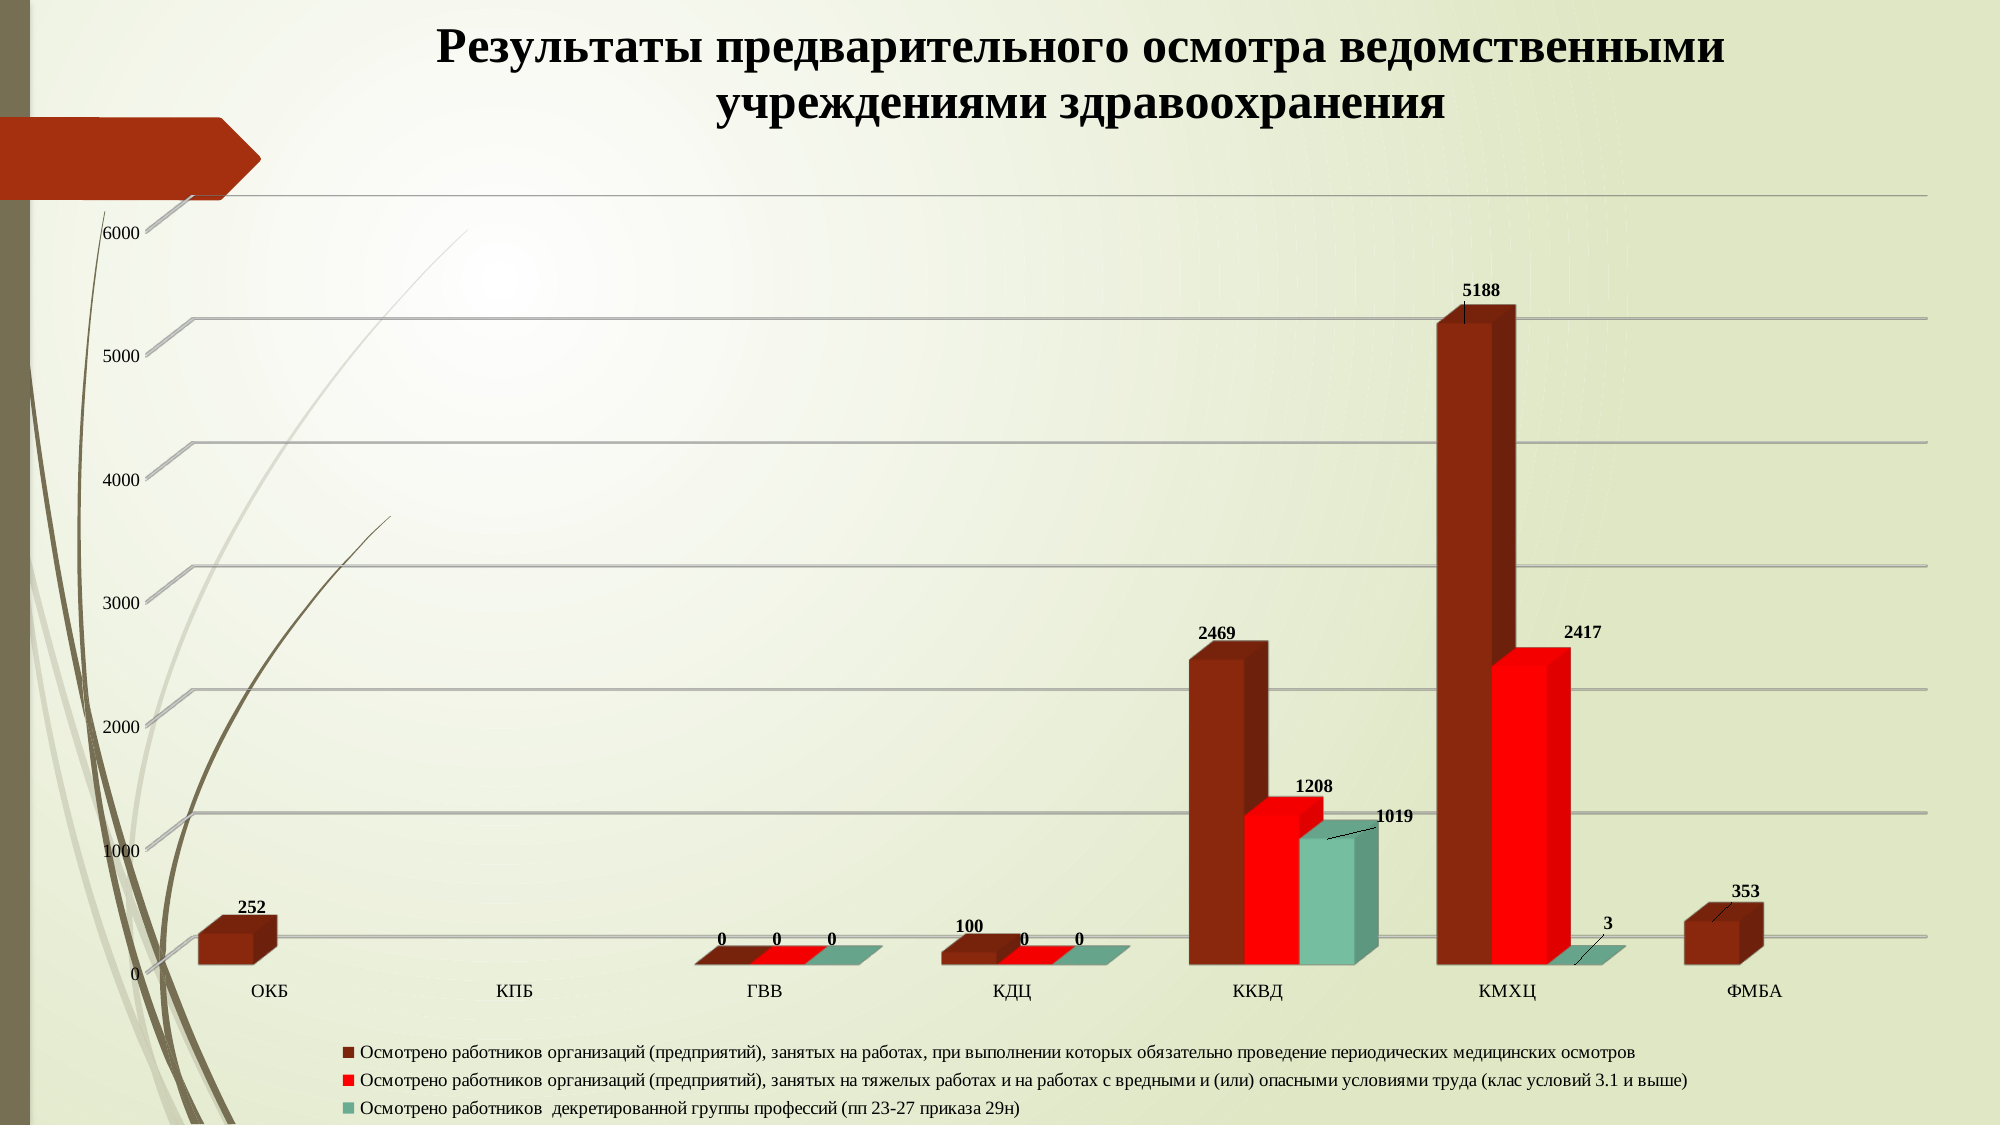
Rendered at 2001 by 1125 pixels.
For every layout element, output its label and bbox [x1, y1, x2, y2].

chart [29, 0, 2000, 1125]
